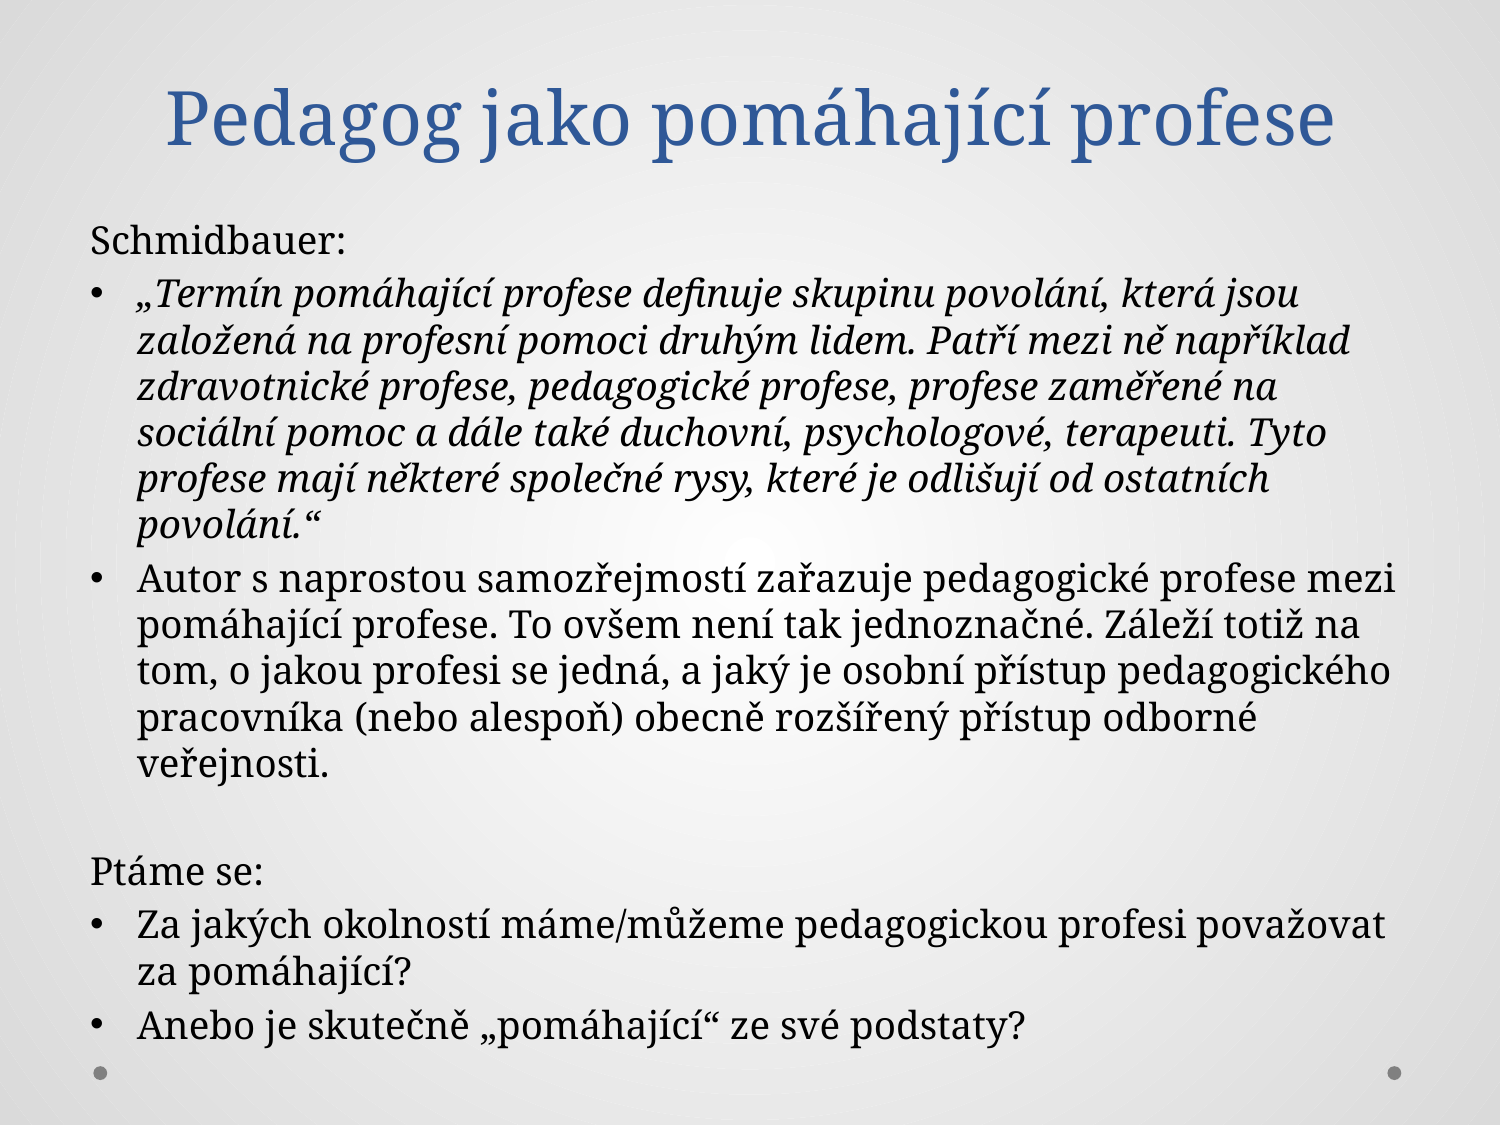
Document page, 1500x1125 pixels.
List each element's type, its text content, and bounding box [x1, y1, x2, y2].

title Pedagog jako pomáhající profese [76, 66, 1427, 168]
list Schmidbauer: „Termín pomáhající profese definuje skupinu povolání, která jsou založená na profesní pomoci druhým lidem. Patří mezi ně například zdravotnické profese, pedagogické profese, profese zaměřené na sociální pomoc a dále také duchovní, psychologové, terapeuti. Tyto profese mají některé společné rysy, které je odlišují od ostatních povolání.“ Autor s naprostou samozřejmostí zařazuje pedagogické profese mezi pomáhající profese. To ovšem není tak jednoznačné. Záleží totiž na tom, o jakou profesi se jedná, a jaký je osobní přístup pedagogického pracovníka (nebo alespoň) obecně rozšířený přístup odborné veřejnosti. Ptáme se: Za jakých okolností máme/můžeme pedagogickou profesi považovat za pomáhající? Anebo je skutečně „pomáhající“ ze své podstaty? [75, 208, 1425, 1059]
